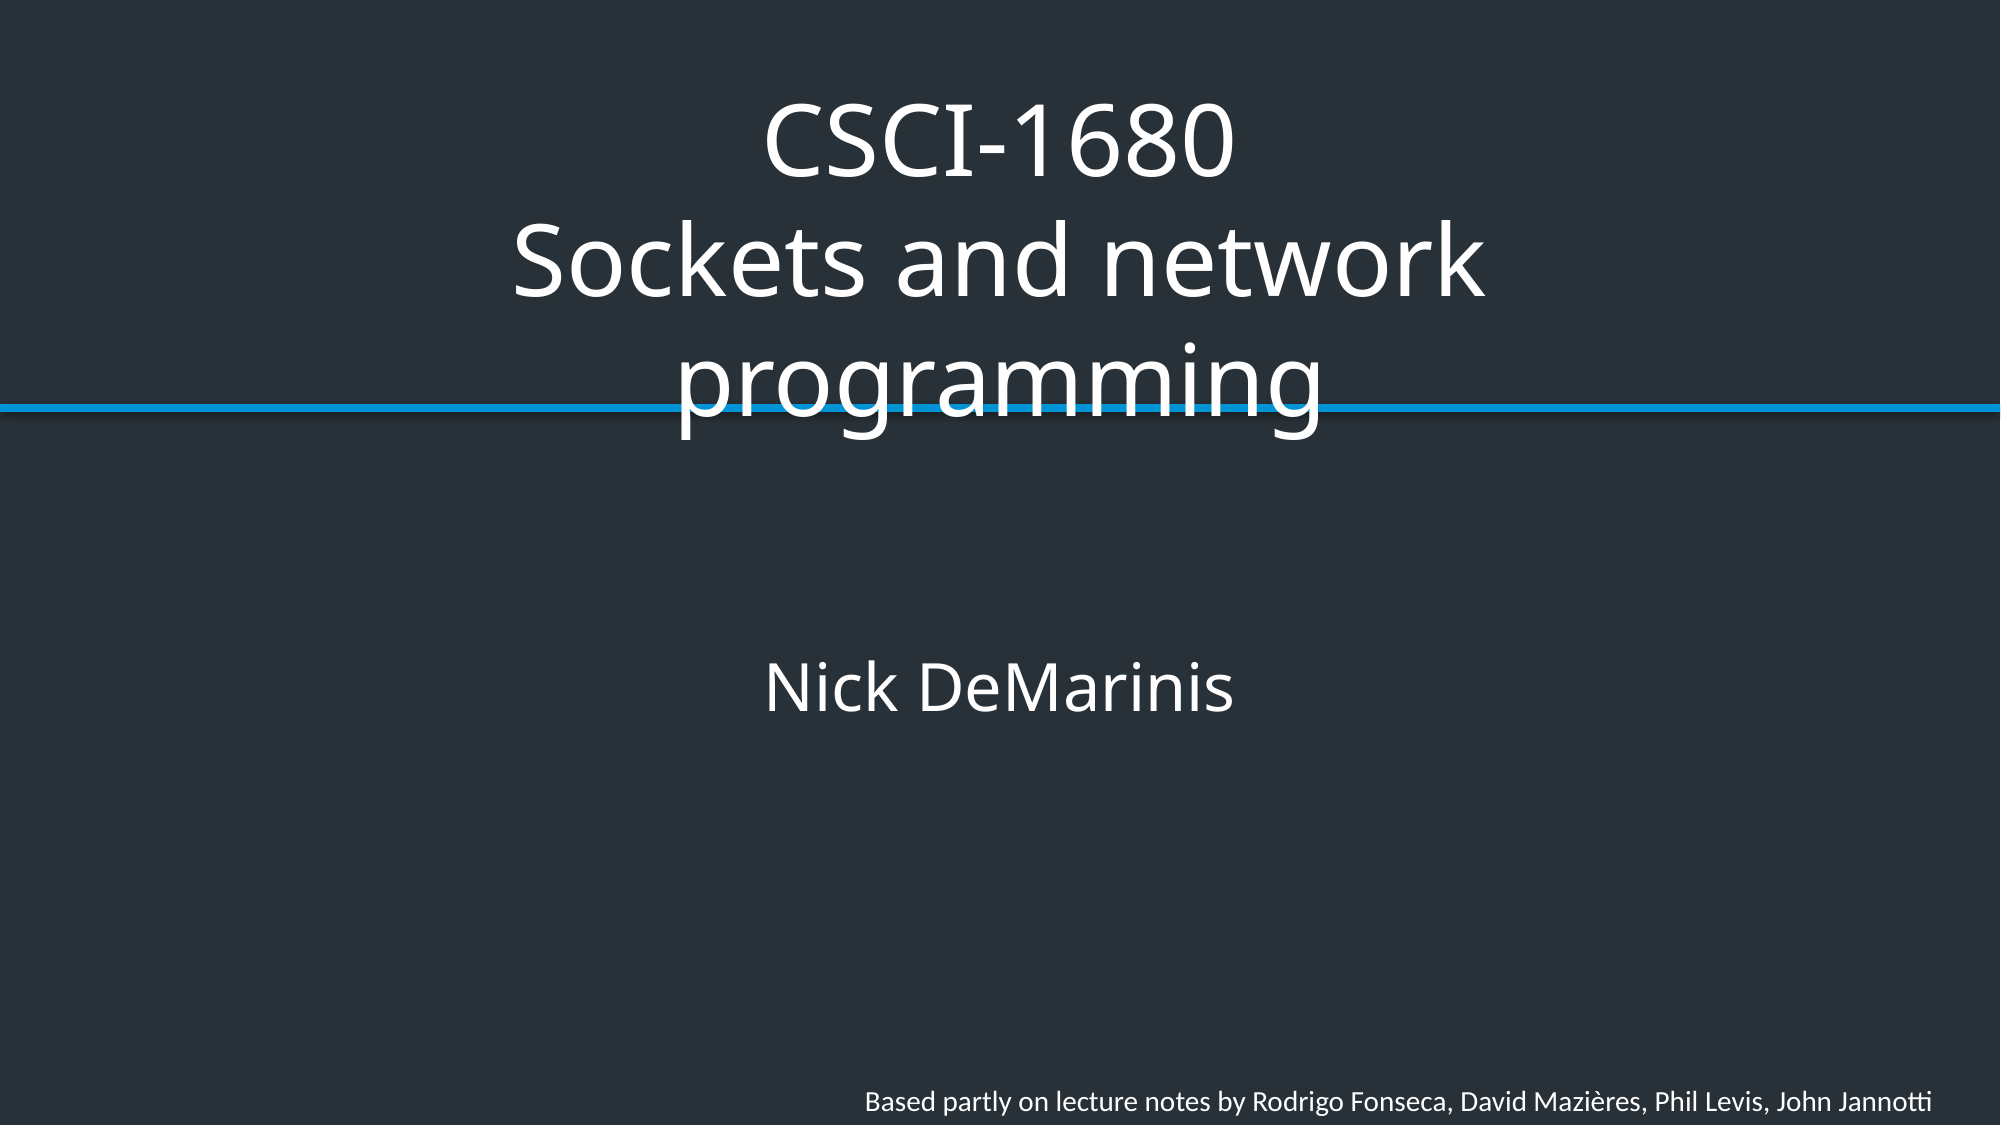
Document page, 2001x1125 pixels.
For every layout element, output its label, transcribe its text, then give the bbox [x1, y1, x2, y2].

subtitle Nick DeMarinis [300, 637, 1700, 925]
title CSCI-1680 Sockets and network programming [171, 136, 1829, 378]
text_box Based partly on lecture notes by Rodrigo Fonseca, David Mazières, Phil Levis, John Jannotti [850, 1074, 1949, 1125]
